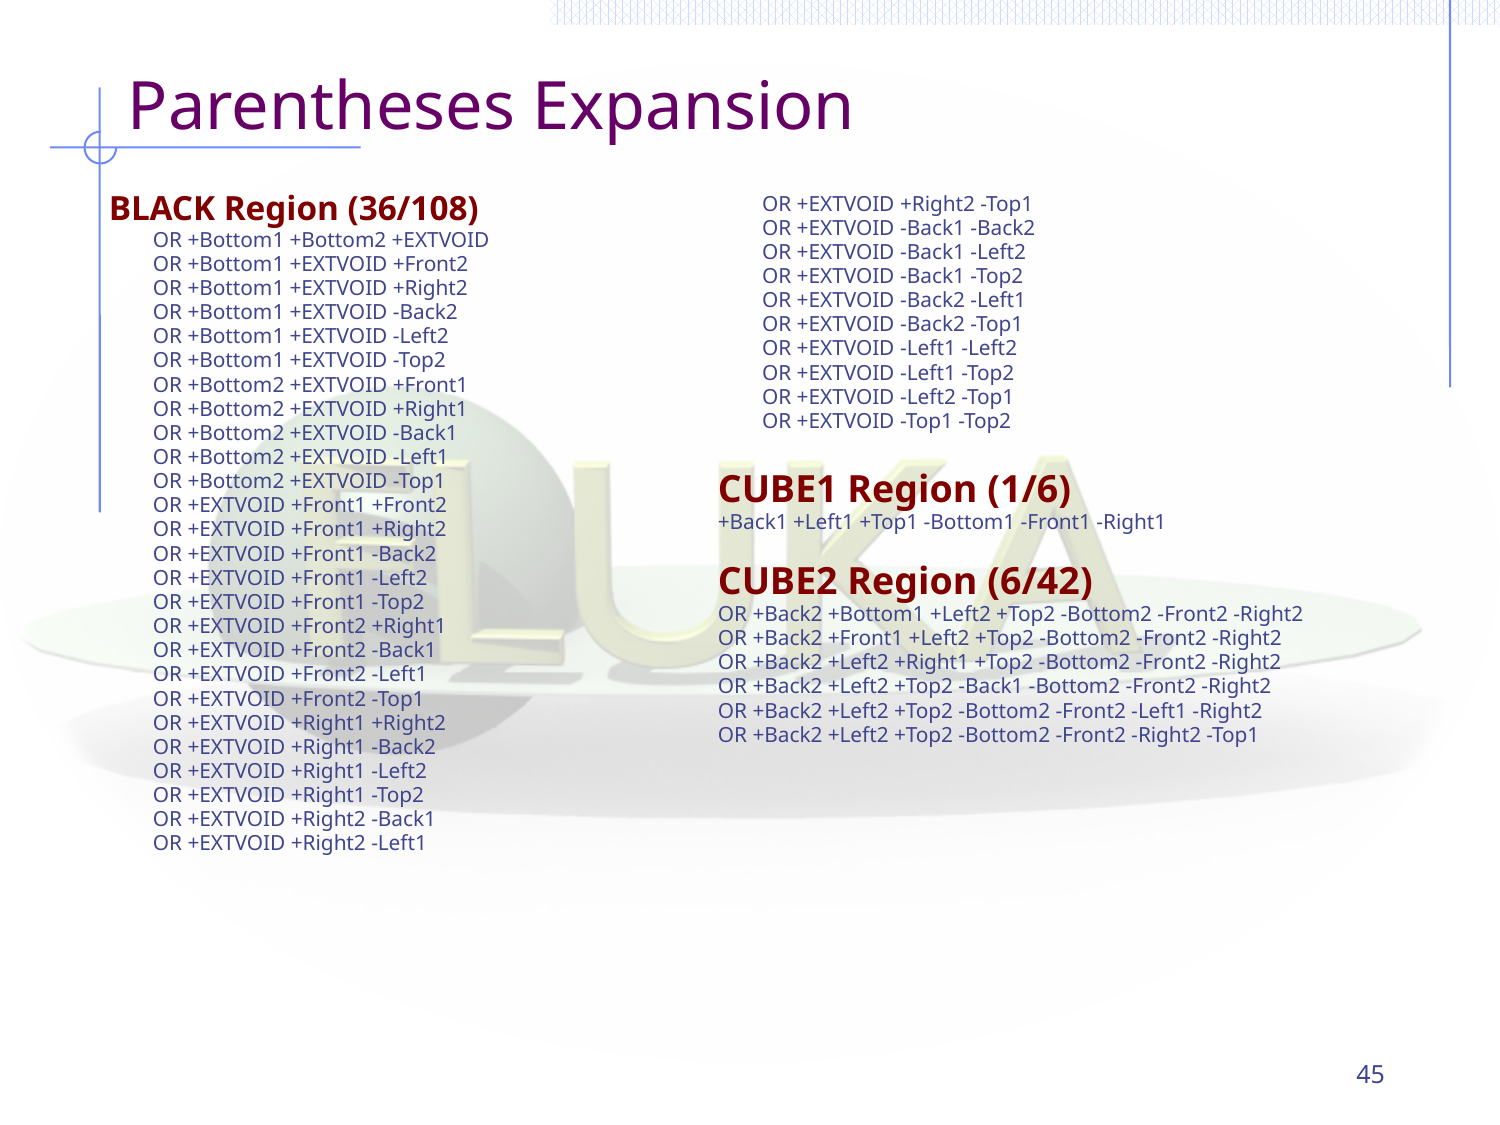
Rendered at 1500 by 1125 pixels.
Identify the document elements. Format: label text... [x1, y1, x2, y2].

list OR +EXTVOID +Right2 -Top1 OR +EXTVOID -Back1 -Back2 OR +EXTVOID -Back1 -Left2 OR +EXTVOID -Back1 -Top2 OR +EXTVOID -Back2 -Left1 OR +EXTVOID -Back2 -Top1 OR +EXTVOID -Left1 -Left2 OR +EXTVOID -Left1 -Top2 OR +EXTVOID -Left2 -Top1 OR +EXTVOID -Top1 -Top2 CUBE1 Region (1/6) +Back1 +Left1 +Top1 -Bottom1 -Front1 -Right1 CUBE2 Region (6/42) OR +Back2 +Bottom1 +Left2 +Top2 -Bottom2 -Front2 -Right2 OR +Back2 +Front1 +Left2 +Top2 -Bottom2 -Front2 -Right2 OR +Back2 +Left2 +Right1 +Top2 -Bottom2 -Front2 -Right2 OR +Back2 +Left2 +Top2 -Back1 -Bottom2 -Front2 -Right2 OR +Back2 +Left2 +Top2 -Bottom2 -Front2 -Left1 -Right2 OR +Back2 +Left2 +Top2 -Bottom2 -Front2 -Right2 -Top1 [702, 187, 1436, 1038]
slide_number 45 [1137, 1049, 1401, 1101]
list BLACK Region (36/108) OR +Bottom1 +Bottom2 +EXTVOID OR +Bottom1 +EXTVOID +Front2 OR +Bottom1 +EXTVOID +Right2 OR +Bottom1 +EXTVOID -Back2 OR +Bottom1 +EXTVOID -Left2 OR +Bottom1 +EXTVOID -Top2 OR +Bottom2 +EXTVOID +Front1 OR +Bottom2 +EXTVOID +Right1 OR +Bottom2 +EXTVOID -Back1 OR +Bottom2 +EXTVOID -Left1 OR +Bottom2 +EXTVOID -Top1 OR +EXTVOID +Front1 +Front2 OR +EXTVOID +Front1 +Right2 OR +EXTVOID +Front1 -Back2 OR +EXTVOID +Front1 -Left2 OR +EXTVOID +Front1 -Top2 OR +EXTVOID +Front2 +Right1 OR +EXTVOID +Front2 -Back1 OR +EXTVOID +Front2 -Left1 OR +EXTVOID +Front2 -Top1 OR +EXTVOID +Right1 +Right2 OR +EXTVOID +Right1 -Back2 OR +EXTVOID +Right1 -Left2 OR +EXTVOID +Right1 -Top2 OR +EXTVOID +Right2 -Back1 OR +EXTVOID +Right2 -Left1 [93, 187, 702, 1038]
title Parentheses Expansion [112, 49, 1388, 151]
